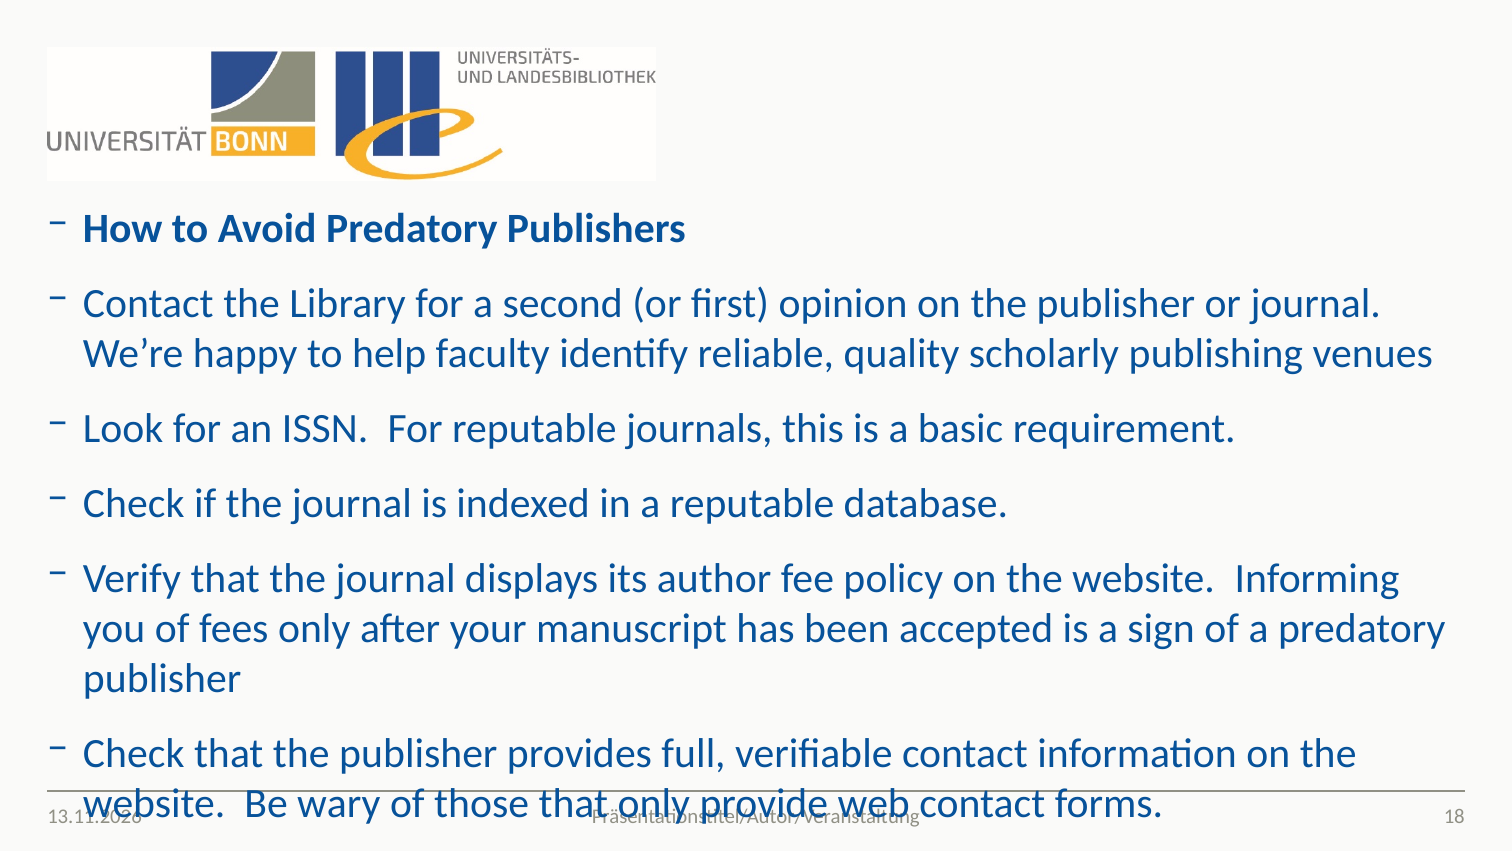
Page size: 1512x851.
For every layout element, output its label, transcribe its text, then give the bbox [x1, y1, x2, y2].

footer Präsentationstitel/Autor/Veranstaltung [342, 791, 1170, 839]
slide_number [47, 791, 189, 839]
slide_number 18 [1370, 791, 1465, 839]
picture [47, 47, 656, 181]
list How to Avoid Predatory Publishers Contact the Library for a second (or first) opinion on the publisher or journal. We’re happy to help faculty identify reliable, quality scholarly publishing venues Look for an ISSN. For reputable journals, this is a basic requirement. Check if the journal is indexed in a reputable database. Verify that the journal displays its author fee policy on the website. Informing you of fees only after your manuscript has been accepted is a sign of a predatory publisher Check that the publisher provides full, verifiable contact information on the website. Be wary of those that only provide web contact forms. Be wary of email invitations to submit to journals or to become editorial board members. Check that a journal’s peer review process is clearly identified and try to confirm that a claimed impact factor is correct If something looks fishy, proceed with caution. Use common sense as you would with online shopping. [47, 200, 1465, 745]
